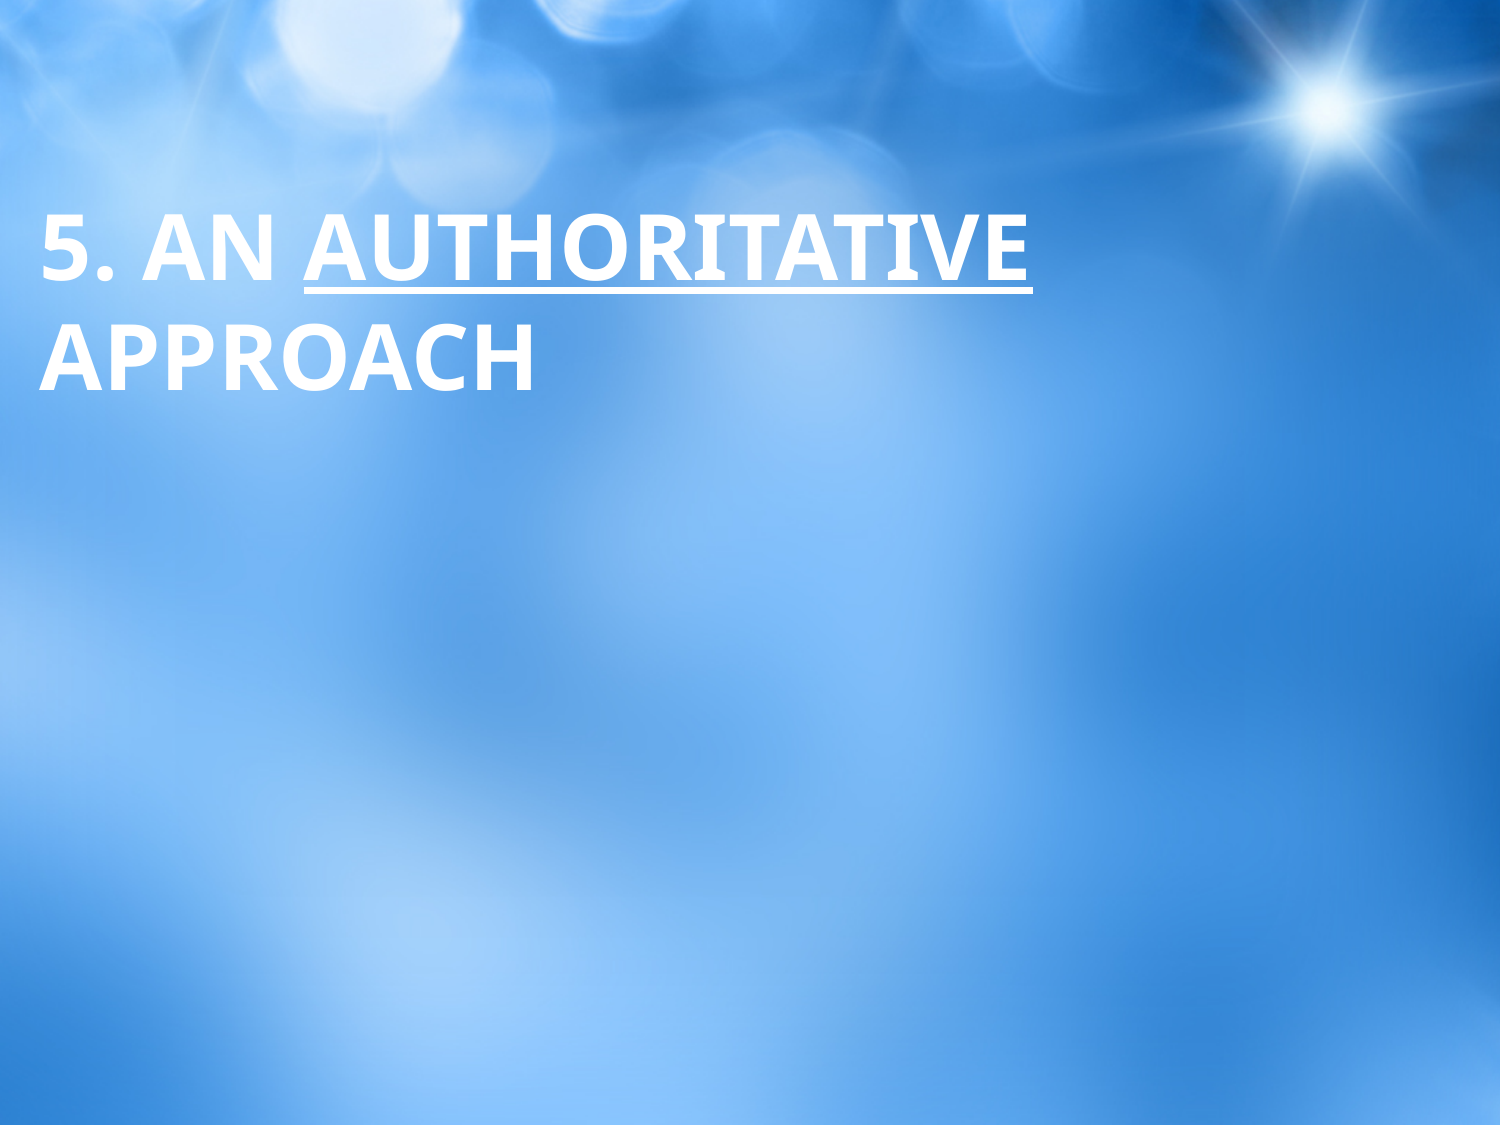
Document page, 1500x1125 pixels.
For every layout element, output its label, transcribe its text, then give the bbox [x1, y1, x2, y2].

title 5. AN AUTHORITATIVE APPROACH [24, 24, 1450, 572]
picture [0, 0, 1500, 1125]
